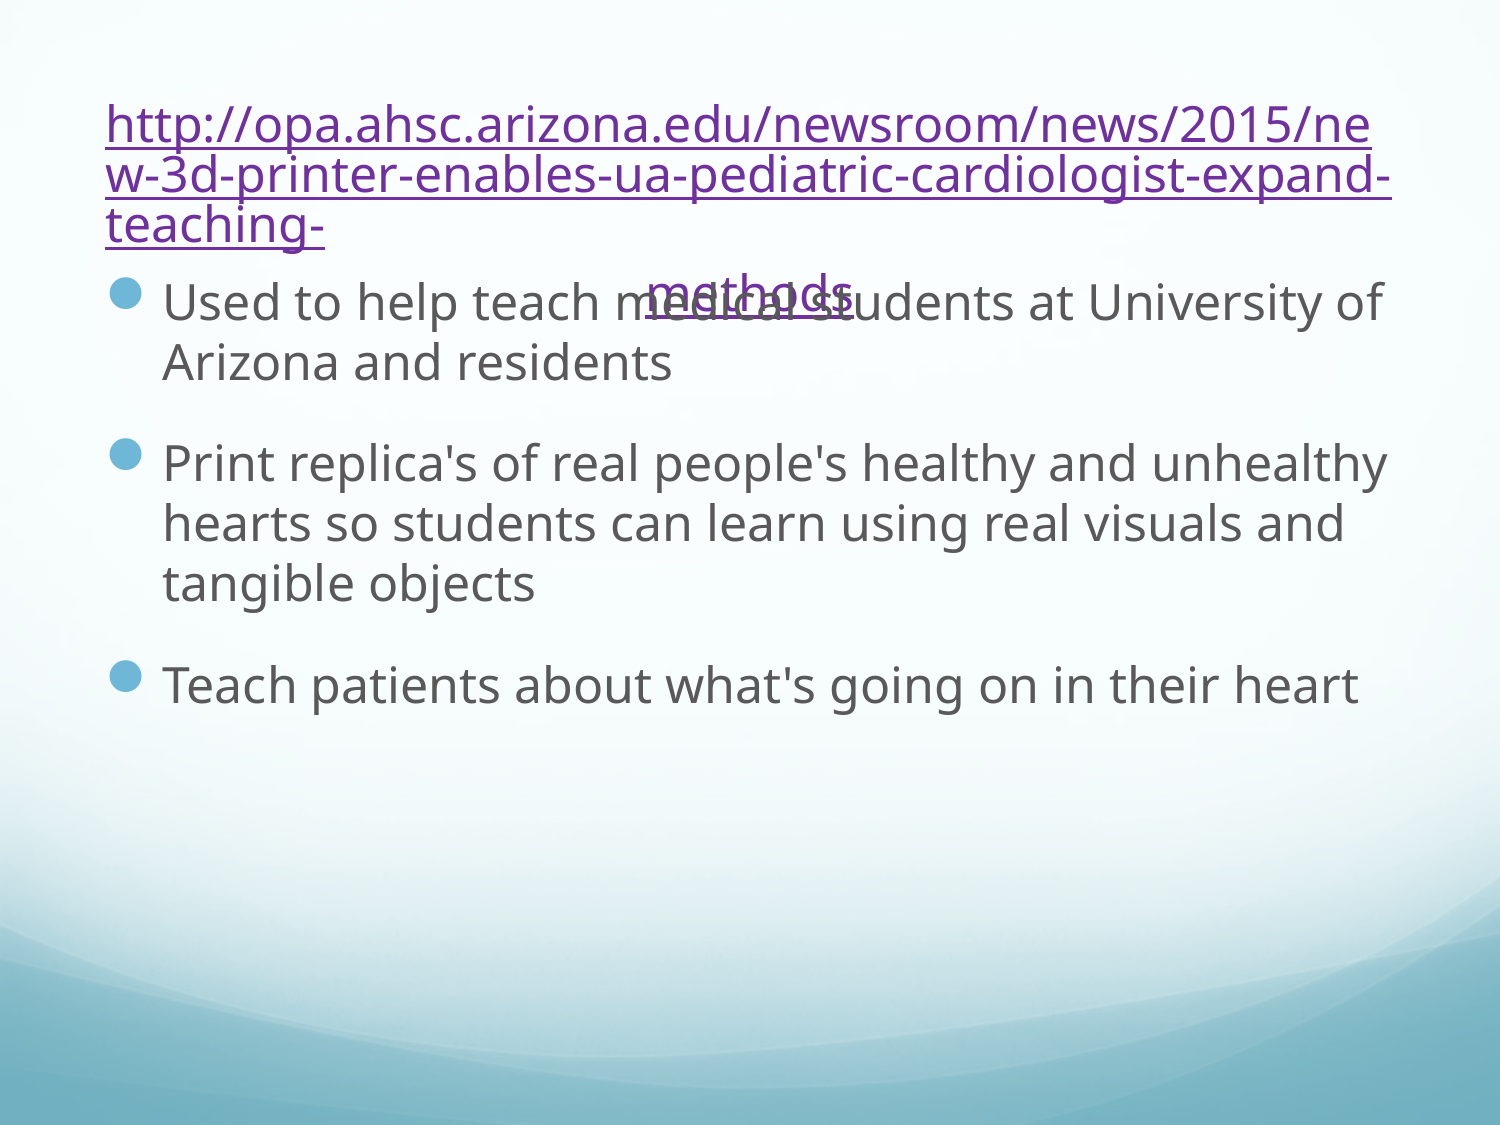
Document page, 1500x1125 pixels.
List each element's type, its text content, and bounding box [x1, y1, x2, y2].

list Used to help teach medical students at University of Arizona and residents Print replica's of real people's healthy and unhealthy hearts so students can learn using real visuals and tangible objects Teach patients about what's going on in their heart [90, 262, 1410, 975]
title http://opa.ahsc.arizona.edu/newsroom/news/2015/new-3d-printer-enables-ua-pediatric-cardiologist-expand-teaching-methods [90, 17, 1410, 237]
